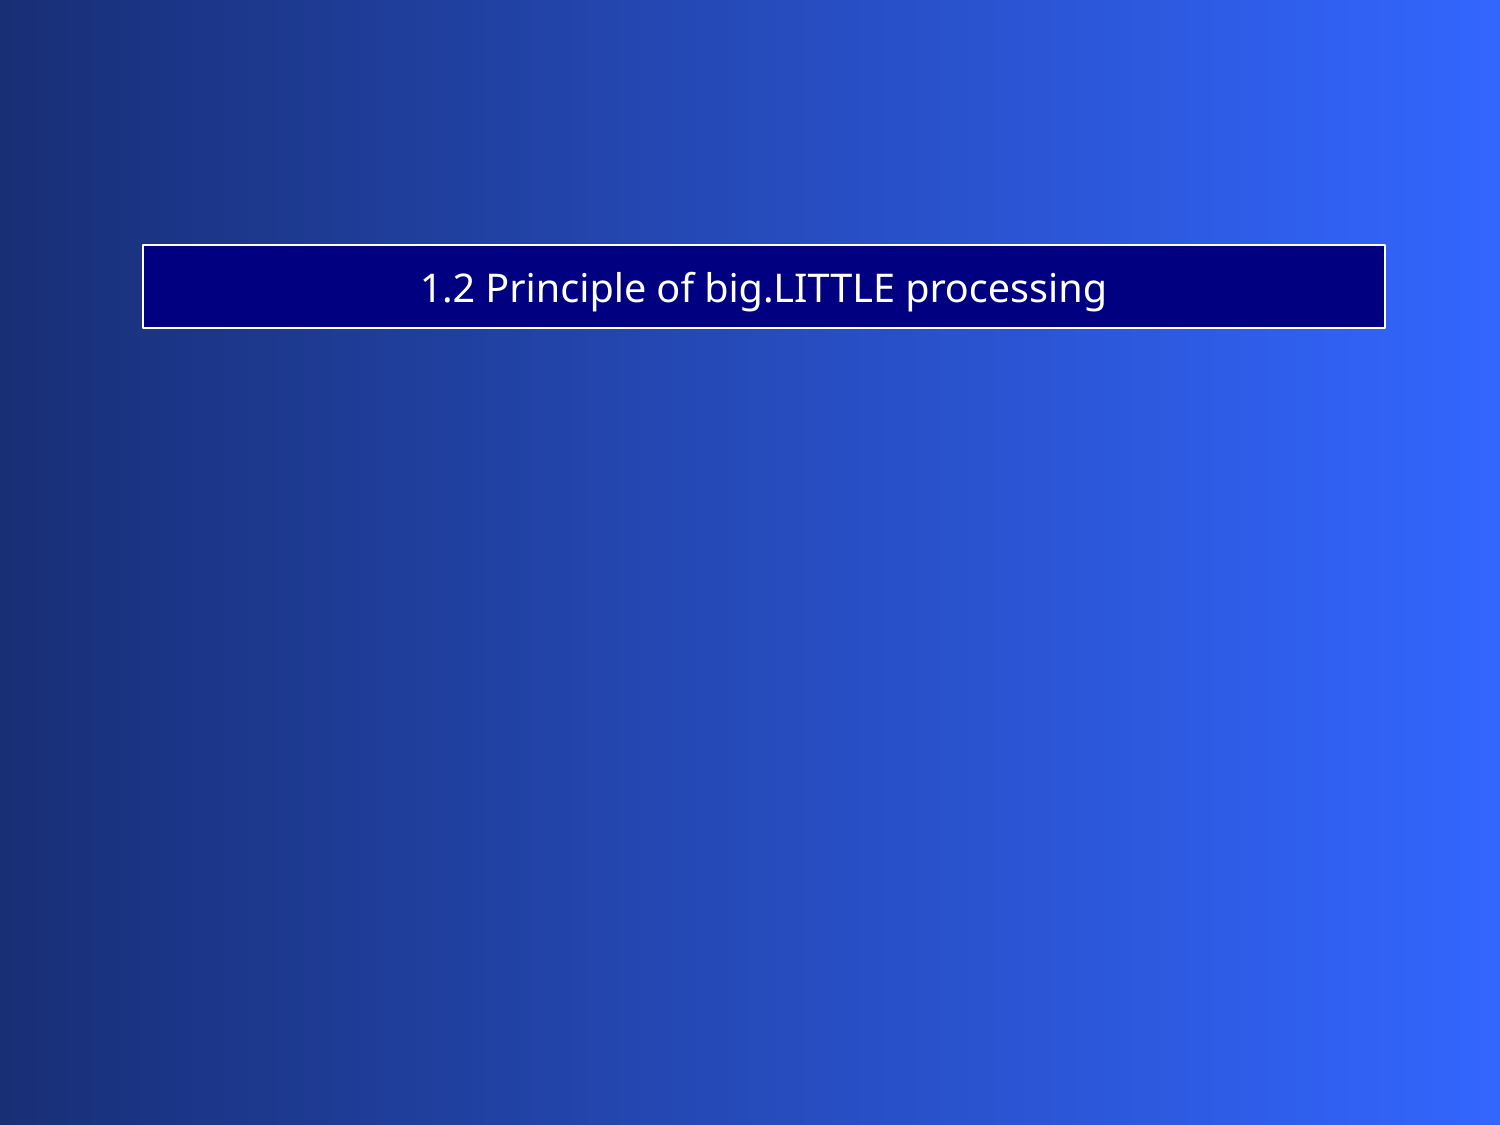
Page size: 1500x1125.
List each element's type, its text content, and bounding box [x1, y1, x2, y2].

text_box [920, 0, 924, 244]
title 5. Global Task Scheduling (GTS) (1) [1189, 0, 1194, 244]
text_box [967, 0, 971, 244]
text_box Samsung's big.LITTLE HMP (≈ARM's big.LITTLE MP) (on Exynos 5 models) (09/2013) [920, 328, 924, 1125]
text_box Samsung's big.LITTLE HMP (≈ARM's big.LITTLE MP) (on Exynos 5 models) (09/2013) [967, 328, 971, 1125]
title 5. Global Task Scheduling (GTS) (1) [1189, 328, 1194, 1125]
title 5. Global Task Scheduling (GTS) (1) [1301, 0, 1305, 244]
title 5. Global Task Scheduling (GTS) (1) [1301, 328, 1305, 1125]
text_box 1.2 Principle of big.LITTLE processing [142, 244, 1385, 328]
